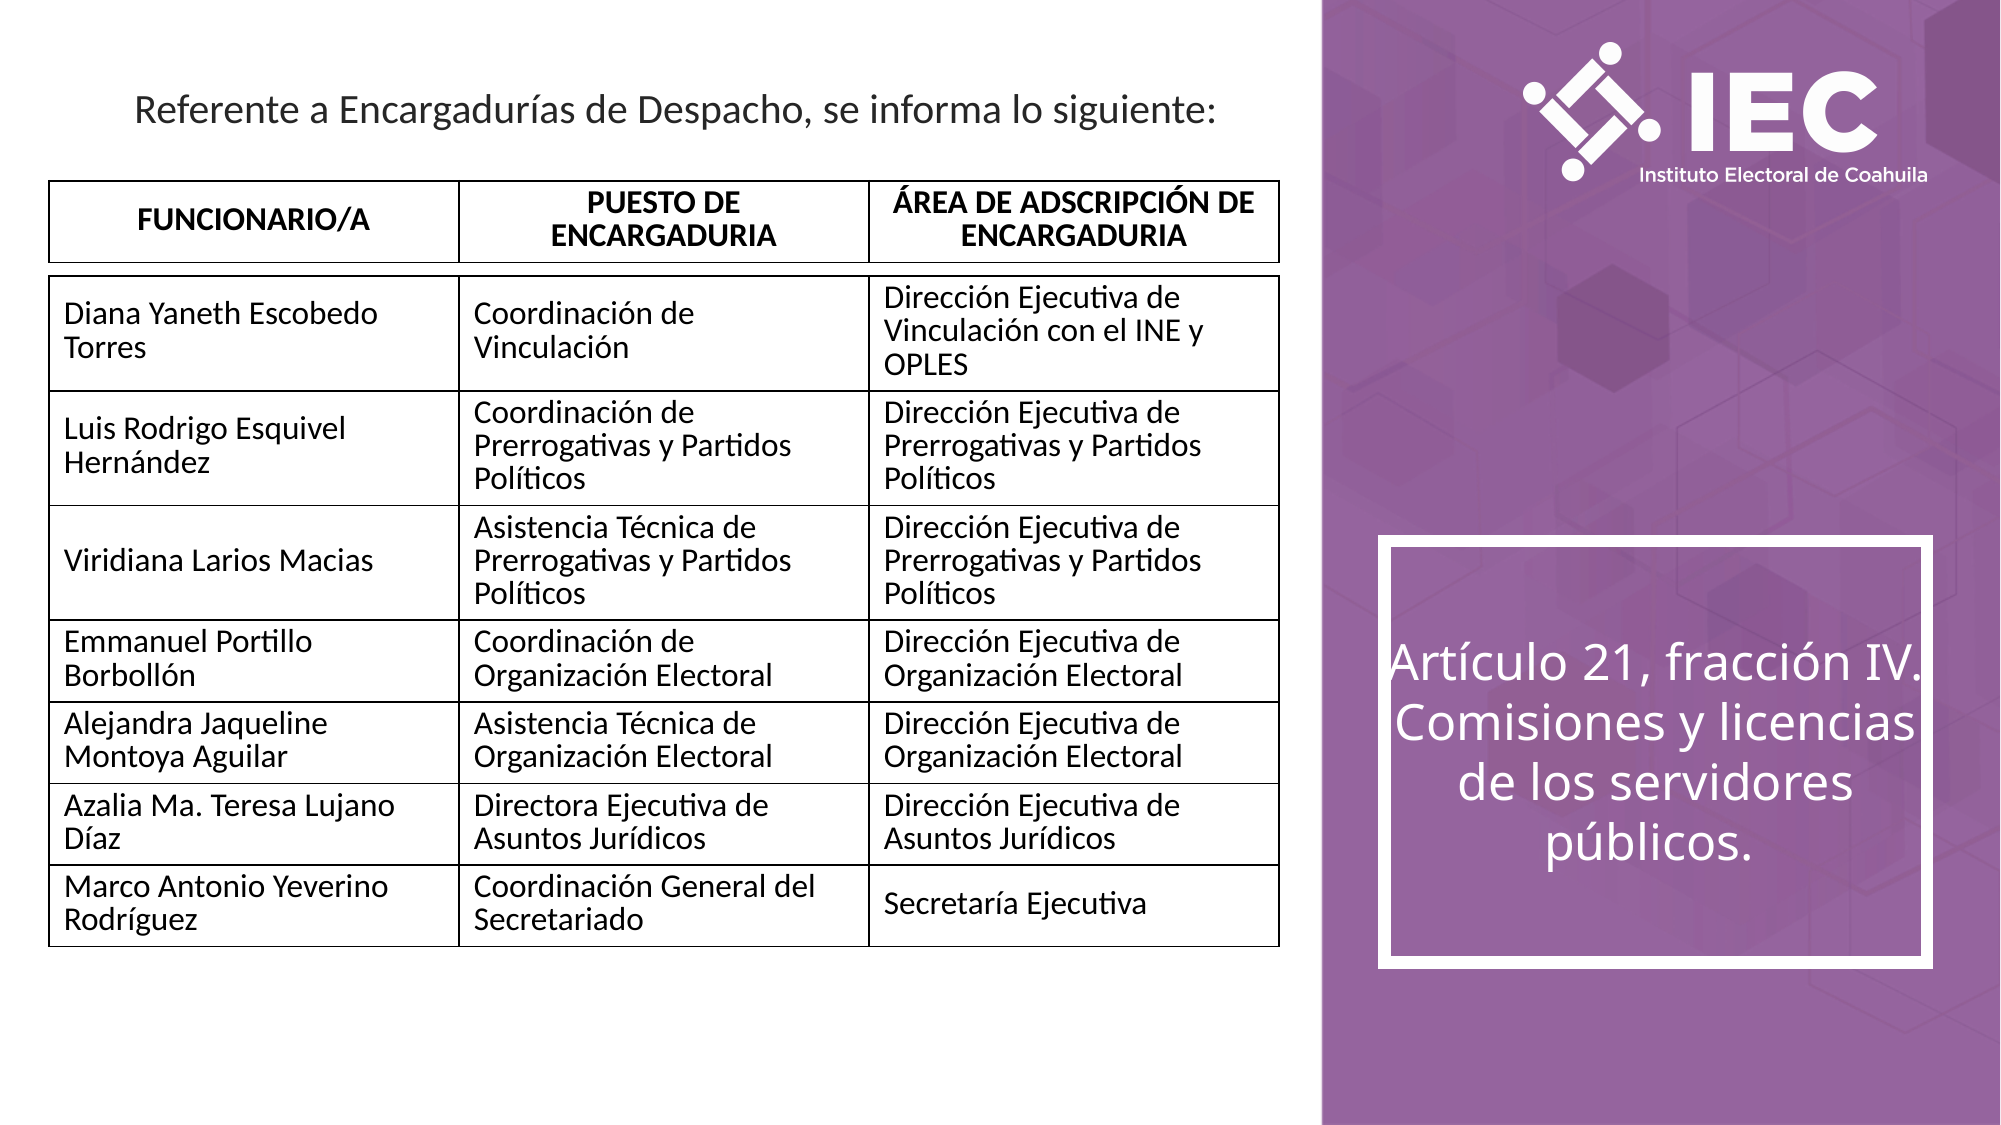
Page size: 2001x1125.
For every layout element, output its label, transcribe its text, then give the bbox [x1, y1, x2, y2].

table_cell Emmanuel Portillo Borbollón [50, 621, 458, 701]
table_cell Secretaría Ejecutiva [870, 866, 1278, 946]
table_cell Coordinación de Organización Electoral [460, 621, 868, 701]
table_cell Dirección Ejecutiva de Asuntos Jurídicos [870, 784, 1278, 864]
table_header PUESTO DE ENCARGADURIA [460, 182, 868, 262]
table_header FUNCIONARIO/A [50, 182, 458, 262]
table_cell Coordinación General del Secretariado [460, 866, 868, 946]
table_cell Dirección Ejecutiva de Organización Electoral [870, 621, 1278, 701]
table_header Coordinación de Vinculación [460, 277, 868, 390]
table_header Diana Yaneth Escobedo Torres [50, 277, 458, 390]
table_cell Dirección Ejecutiva de Prerrogativas y Partidos Políticos [870, 506, 1278, 619]
table_cell Coordinación de Prerrogativas y Partidos Políticos [460, 392, 868, 505]
table_cell Alejandra Jaqueline Montoya Aguilar [50, 703, 458, 783]
table_cell Azalia Ma. Teresa Lujano Díaz [50, 784, 458, 864]
picture [0, 0, 2001, 1125]
text_box Referente a Encargadurías de Despacho, se informa lo siguiente: [119, 47, 1523, 173]
table_cell Viridiana Larios Macias [50, 506, 458, 619]
table_cell Marco Antonio Yeverino Rodríguez [50, 866, 458, 946]
table_cell Dirección Ejecutiva de Prerrogativas y Partidos Políticos [870, 392, 1278, 505]
text_box [1384, 878, 1928, 963]
table_cell Luis Rodrigo Esquivel Hernández [50, 392, 458, 505]
table_header ÁREA DE ADSCRIPCIÓN DE ENCARGADURIA [870, 182, 1278, 262]
text_box Artículo 21, fracción IV. Comisiones y licencias de los servidores públicos. [1369, 623, 1943, 878]
text_box [1384, 540, 1928, 623]
table_cell Directora Ejecutiva de Asuntos Jurídicos [460, 784, 868, 864]
table_cell Asistencia Técnica de Organización Electoral [460, 703, 868, 783]
table_header Dirección Ejecutiva de Vinculación con el INE y OPLES [870, 277, 1278, 390]
table_cell Asistencia Técnica de Prerrogativas y Partidos Políticos [460, 506, 868, 619]
table_cell Dirección Ejecutiva de Organización Electoral [870, 703, 1278, 783]
